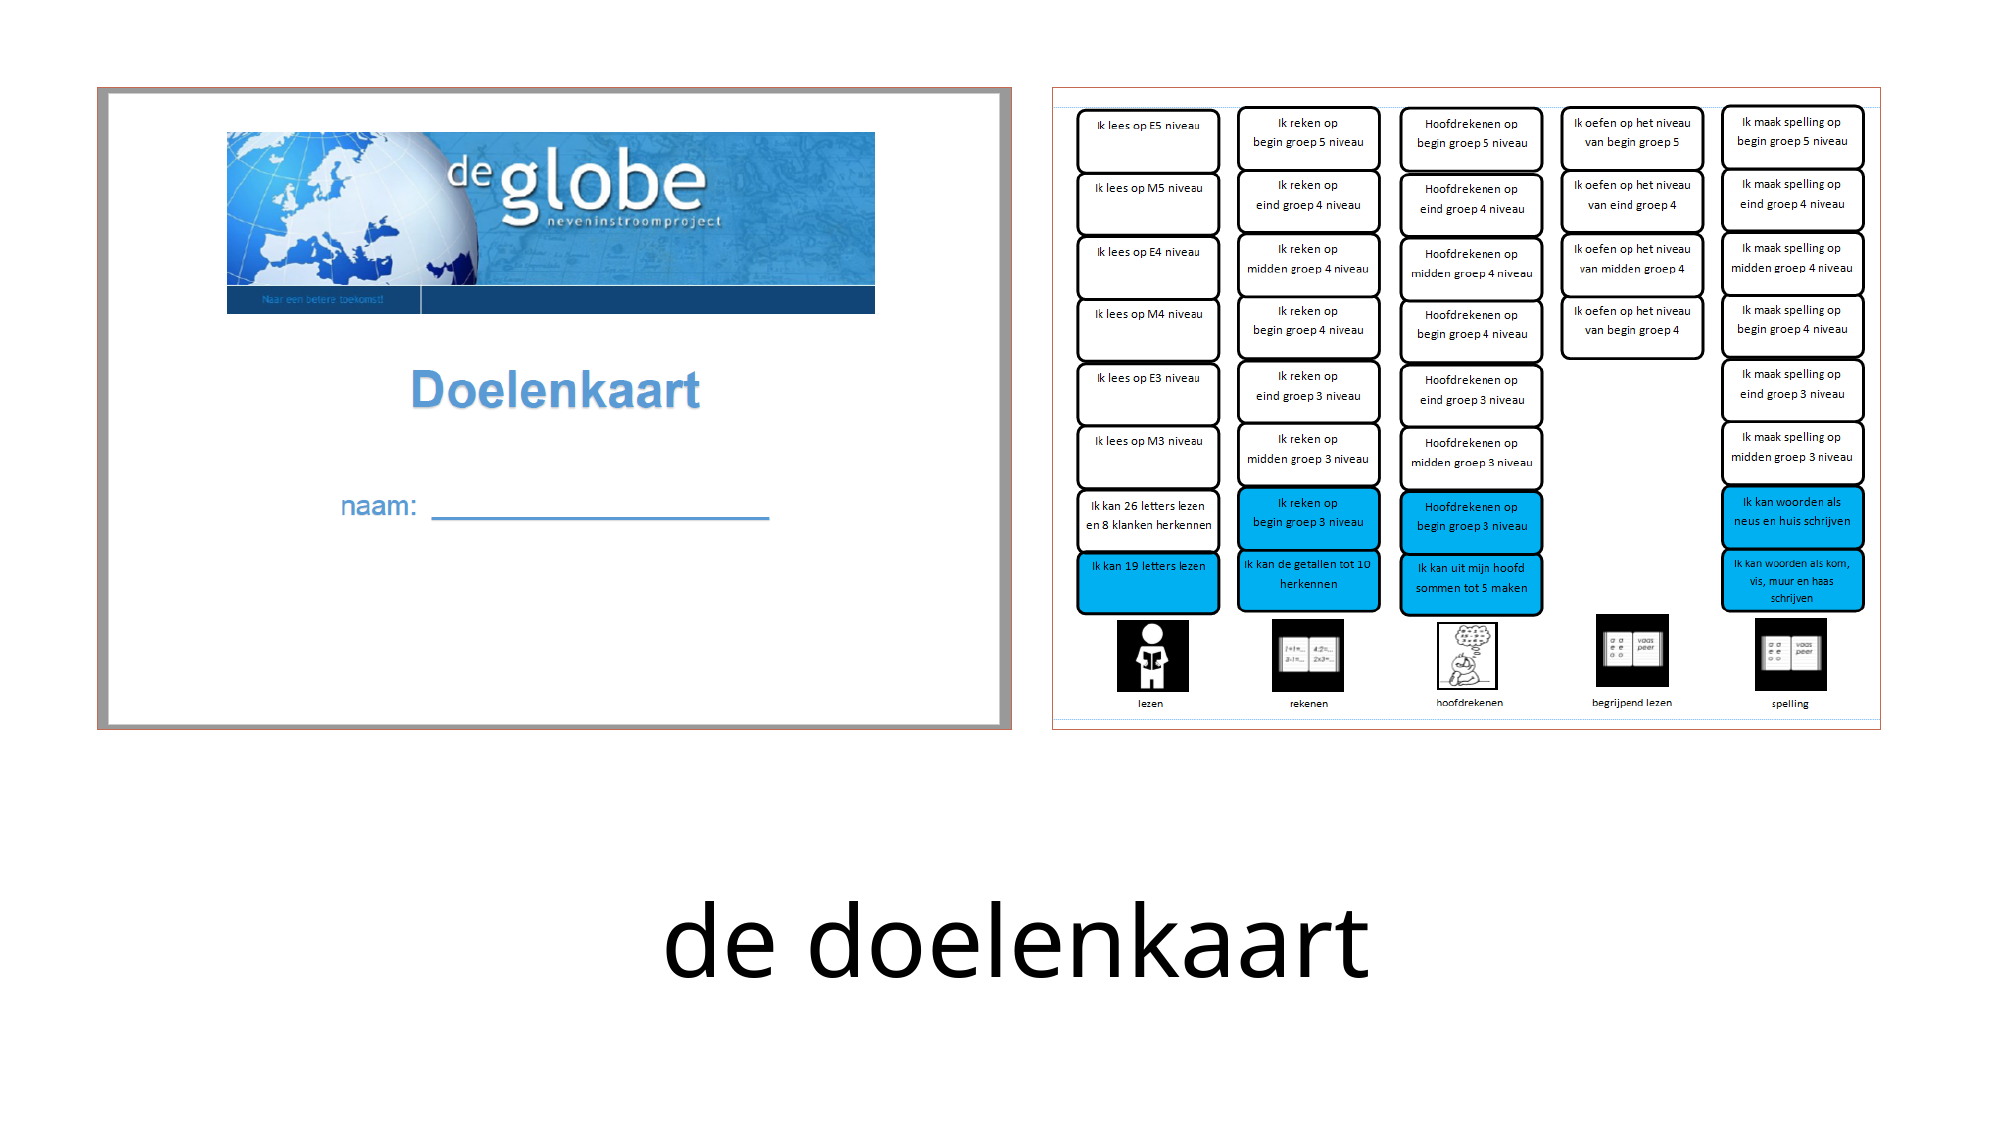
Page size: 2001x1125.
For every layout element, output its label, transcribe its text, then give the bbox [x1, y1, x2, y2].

picture [97, 87, 1012, 731]
text_box de doelenkaart [368, 870, 1664, 1006]
picture [1052, 87, 1881, 731]
